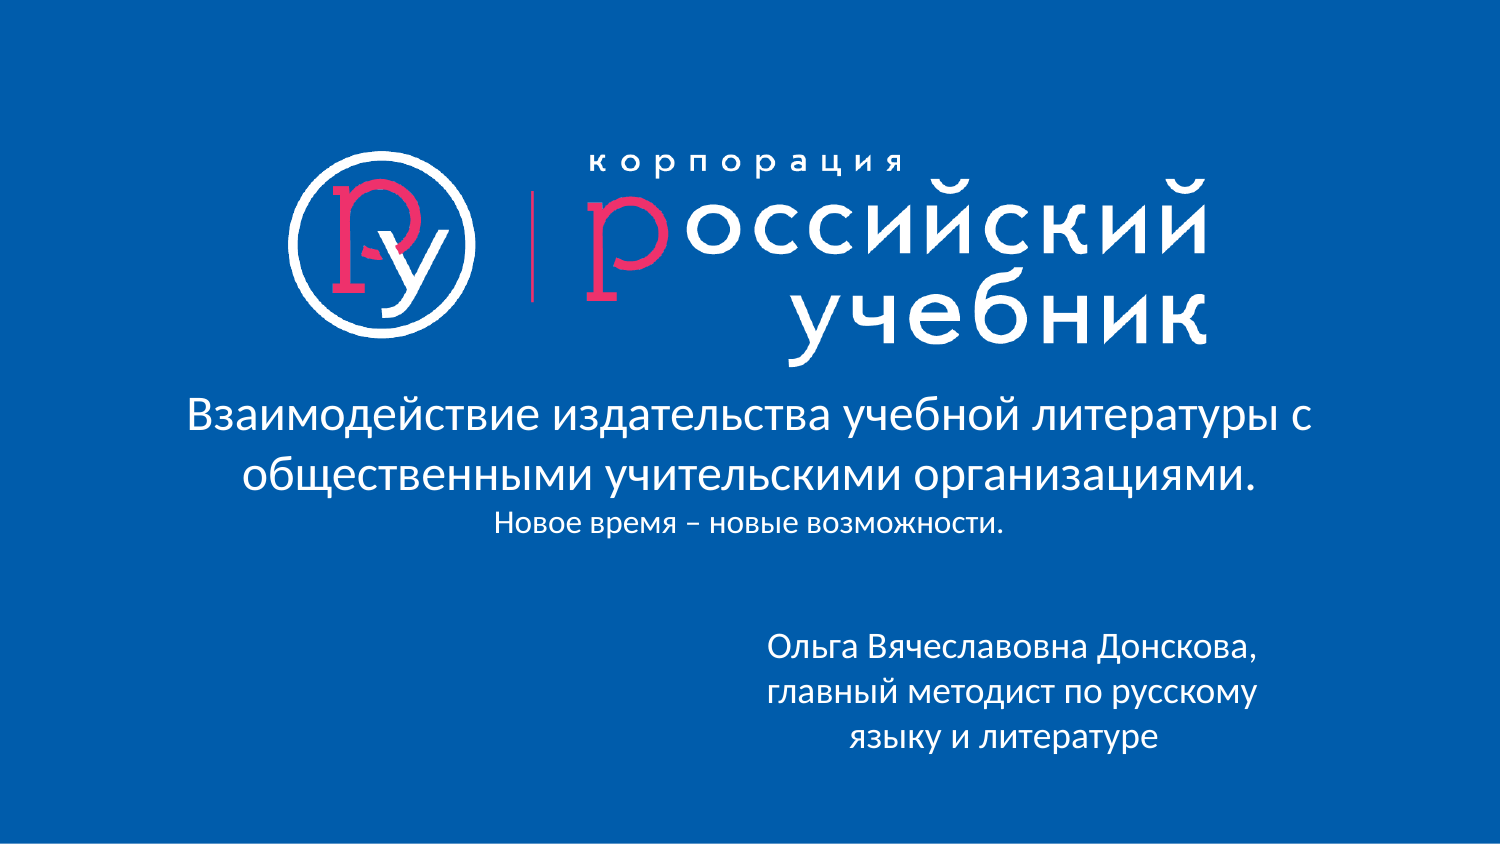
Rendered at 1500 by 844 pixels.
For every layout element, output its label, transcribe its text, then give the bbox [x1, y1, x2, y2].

picture [287, 147, 1213, 368]
title Взаимодействие издательства учебной литературы с общественными учительскими организациями. Новое время – новые возможности. [112, 398, 1388, 548]
subtitle Ольга Вячеславовна Донскова, главный методист по русскому языку и литературе [750, 613, 1275, 776]
